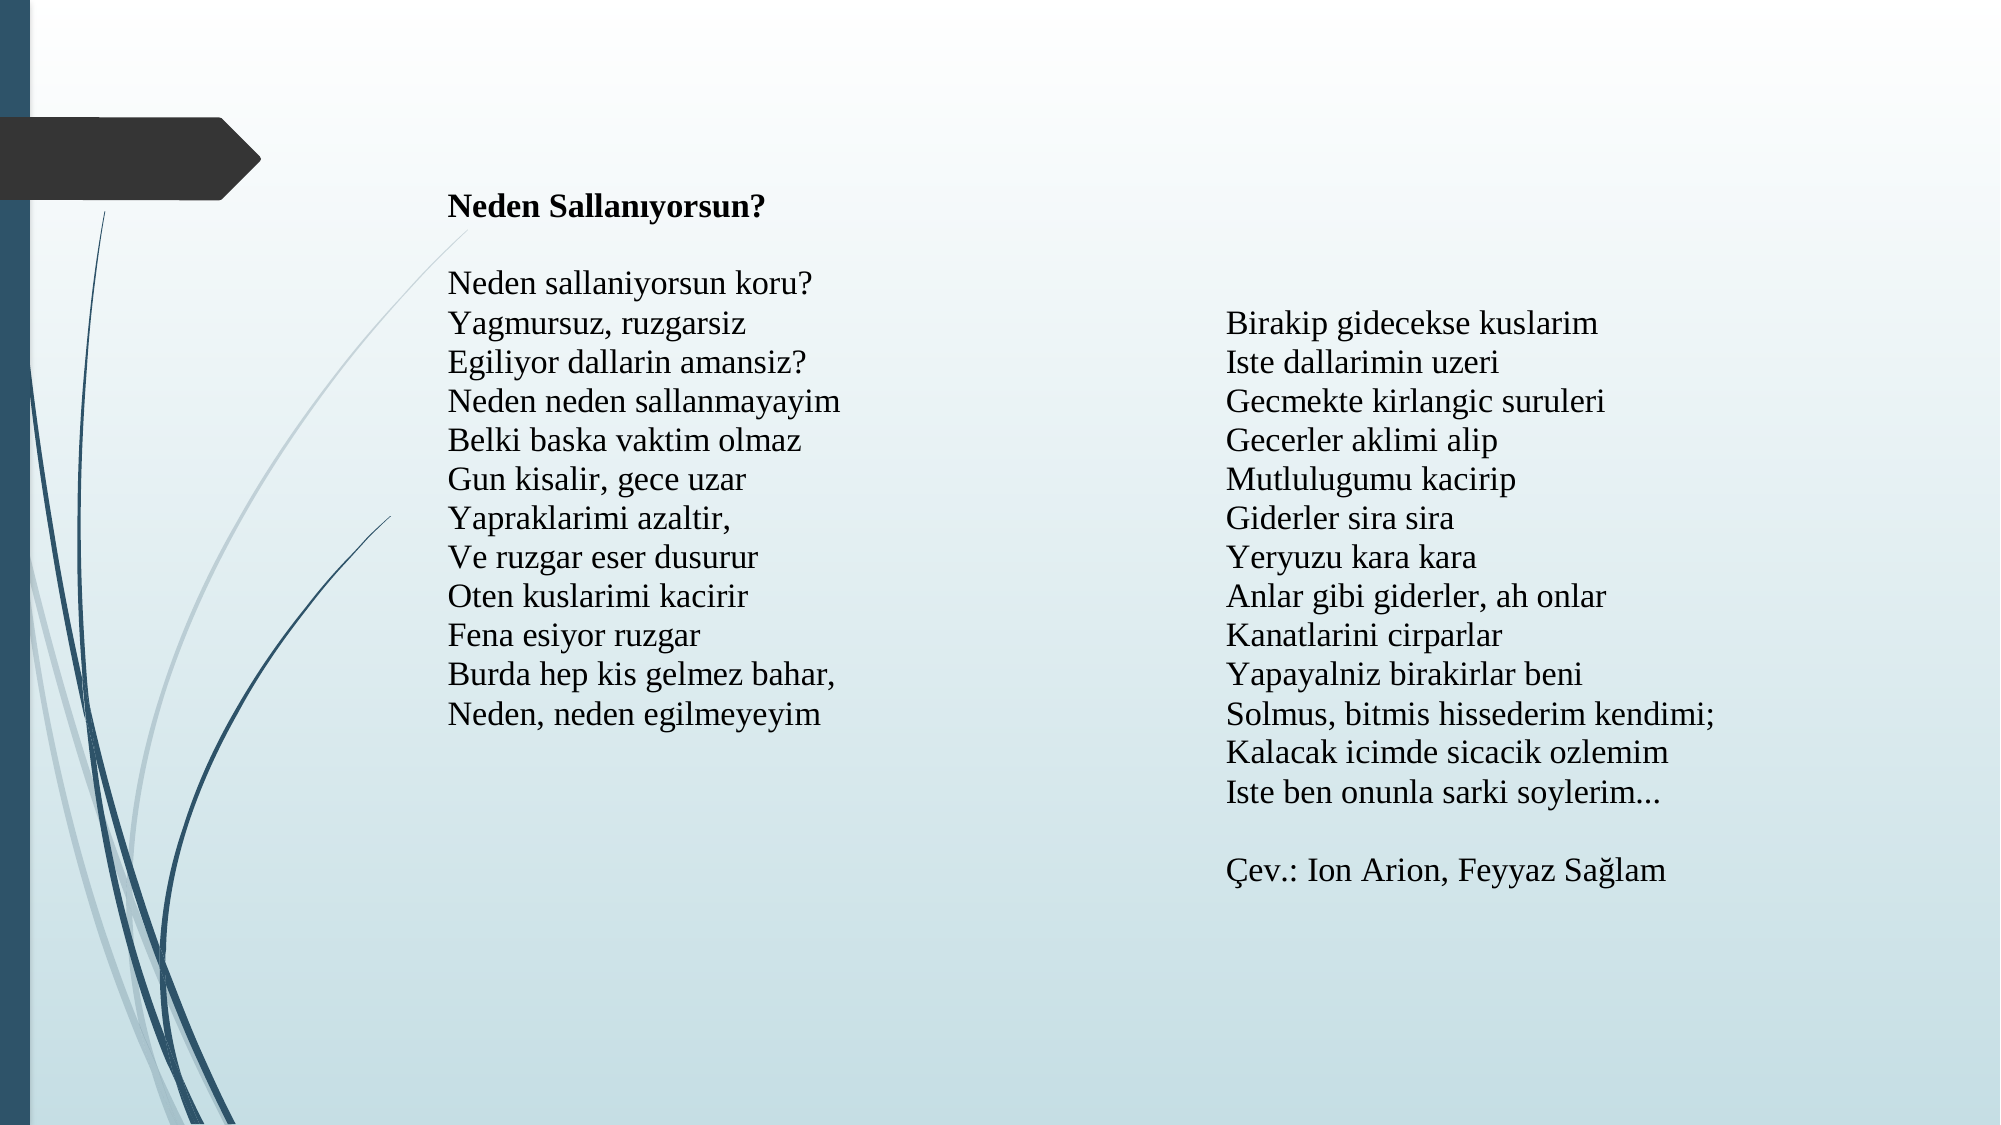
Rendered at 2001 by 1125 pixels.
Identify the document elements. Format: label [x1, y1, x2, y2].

list [447, 185, 1895, 969]
